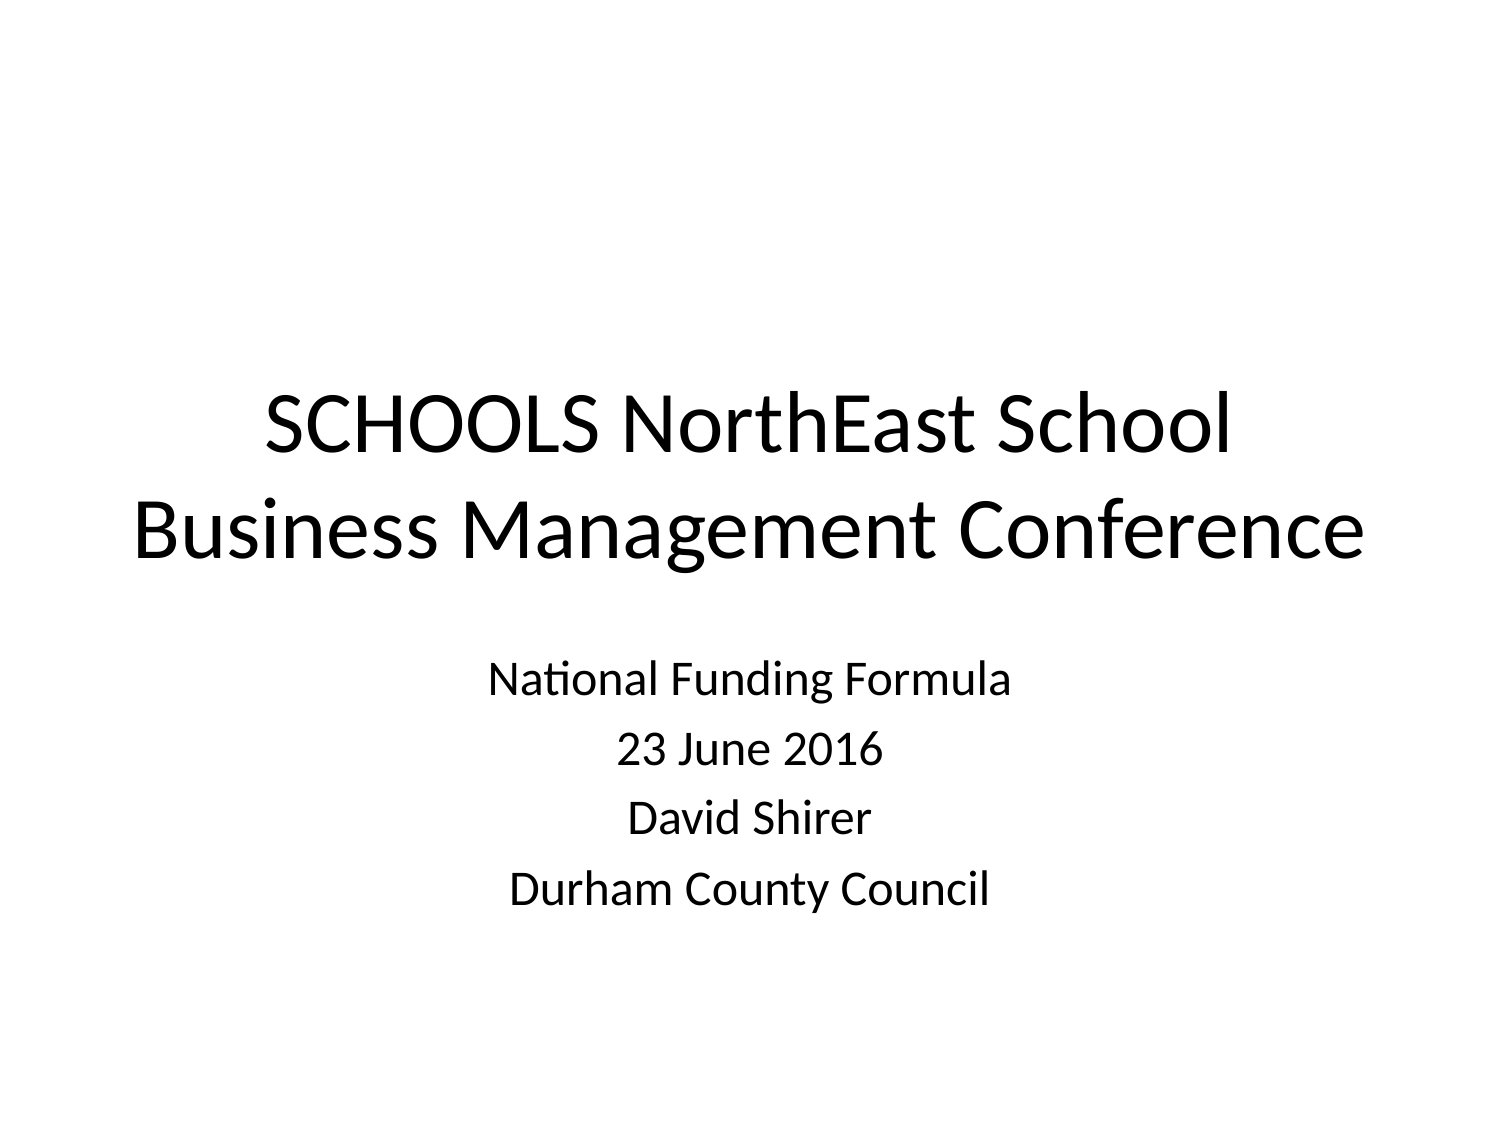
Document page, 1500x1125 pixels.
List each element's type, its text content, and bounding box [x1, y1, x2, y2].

subtitle National Funding Formula 23 June 2016 David Shirer Durham County Council [225, 637, 1275, 925]
title SCHOOLS NorthEast School Business Management Conference [112, 349, 1388, 591]
